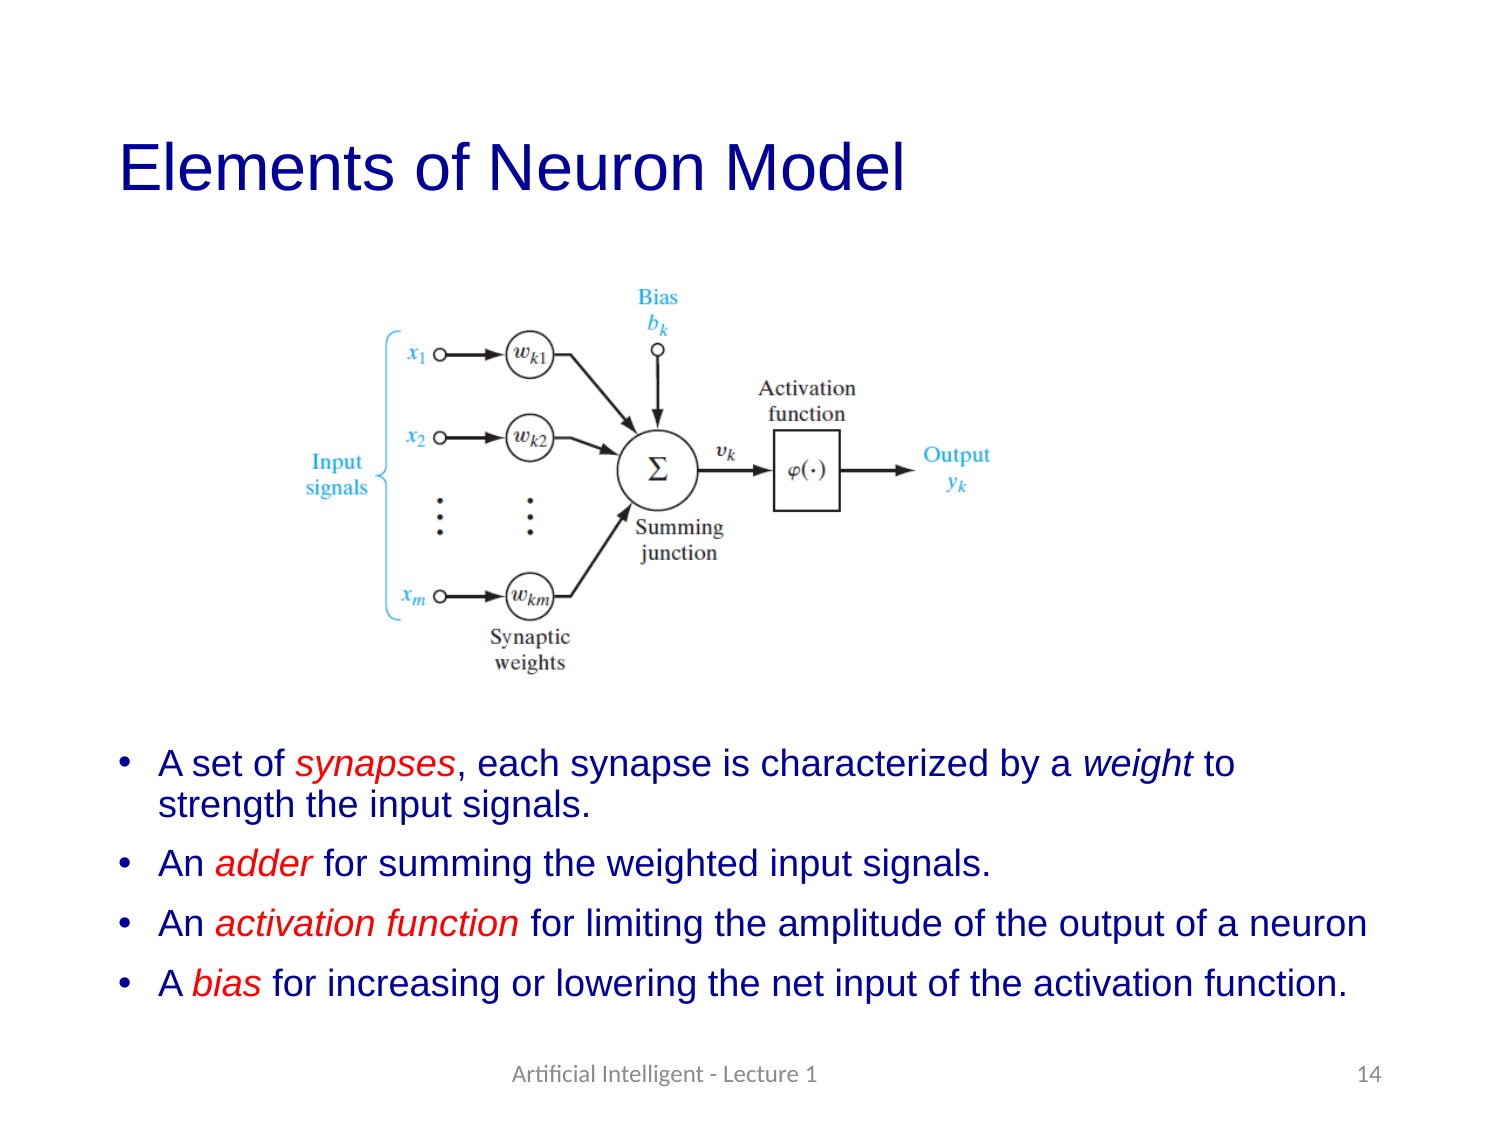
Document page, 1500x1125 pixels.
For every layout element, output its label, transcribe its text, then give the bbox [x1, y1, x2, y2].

picture [295, 267, 1004, 685]
footer Artificial Intelligent - Lecture 1 [496, 1042, 1004, 1103]
list A set of synapses, each synapse is characterized by a weight to strength the input signals. An adder for summing the weighted input signals. An activation function for limiting the amplitude of the output of a neuron A bias for increasing or lowering the net input of the activation function. [103, 735, 1397, 1026]
title Elements of Neuron Model [103, 59, 1397, 278]
slide_number 14 [1059, 1042, 1397, 1103]
